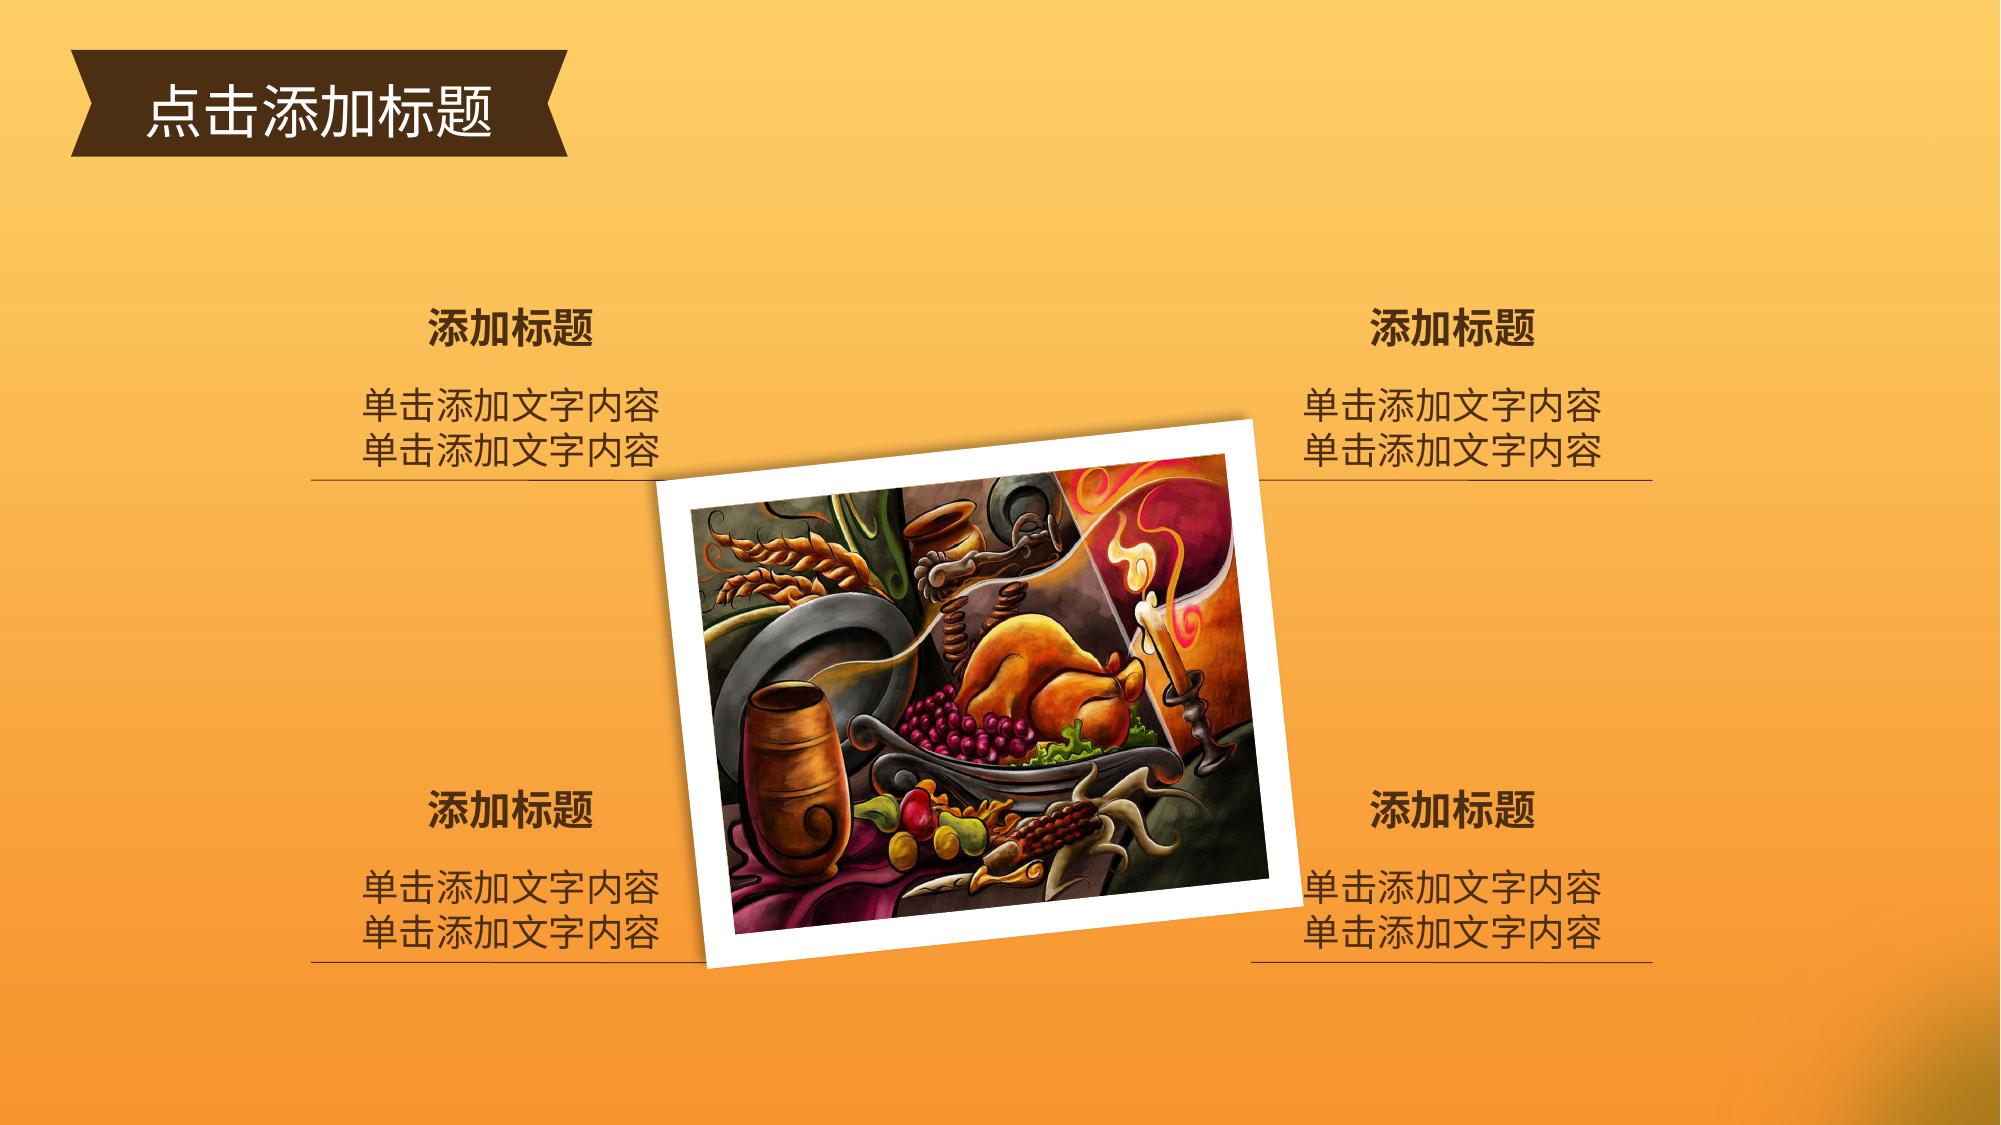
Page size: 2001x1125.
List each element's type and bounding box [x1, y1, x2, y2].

text_box [1252, 294, 1653, 481]
picture [0, 0, 2001, 1125]
text_box [1252, 776, 1653, 963]
text_box [70, 32, 568, 157]
text_box [311, 294, 712, 481]
text_box [311, 776, 712, 963]
